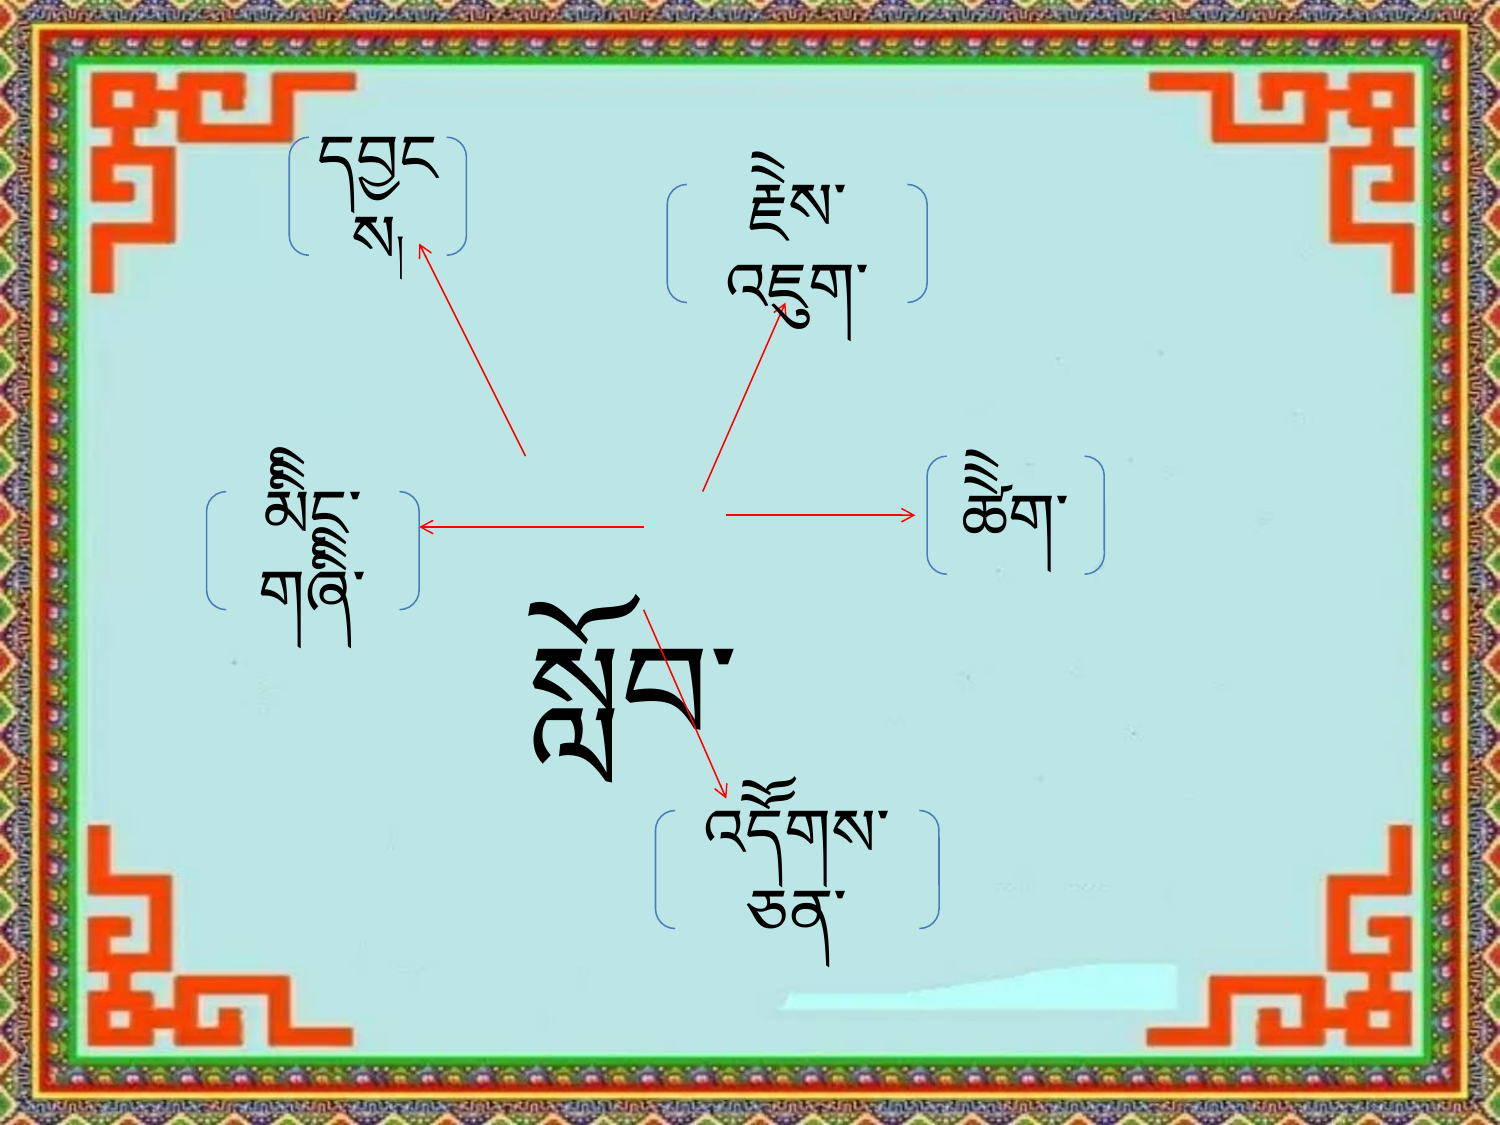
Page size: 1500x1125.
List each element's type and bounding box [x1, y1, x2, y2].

text_box [643, 609, 940, 929]
text_box [726, 455, 1105, 575]
text_box [288, 136, 526, 457]
text_box [666, 184, 928, 492]
picture [0, 0, 1500, 1125]
text_box [206, 491, 644, 610]
